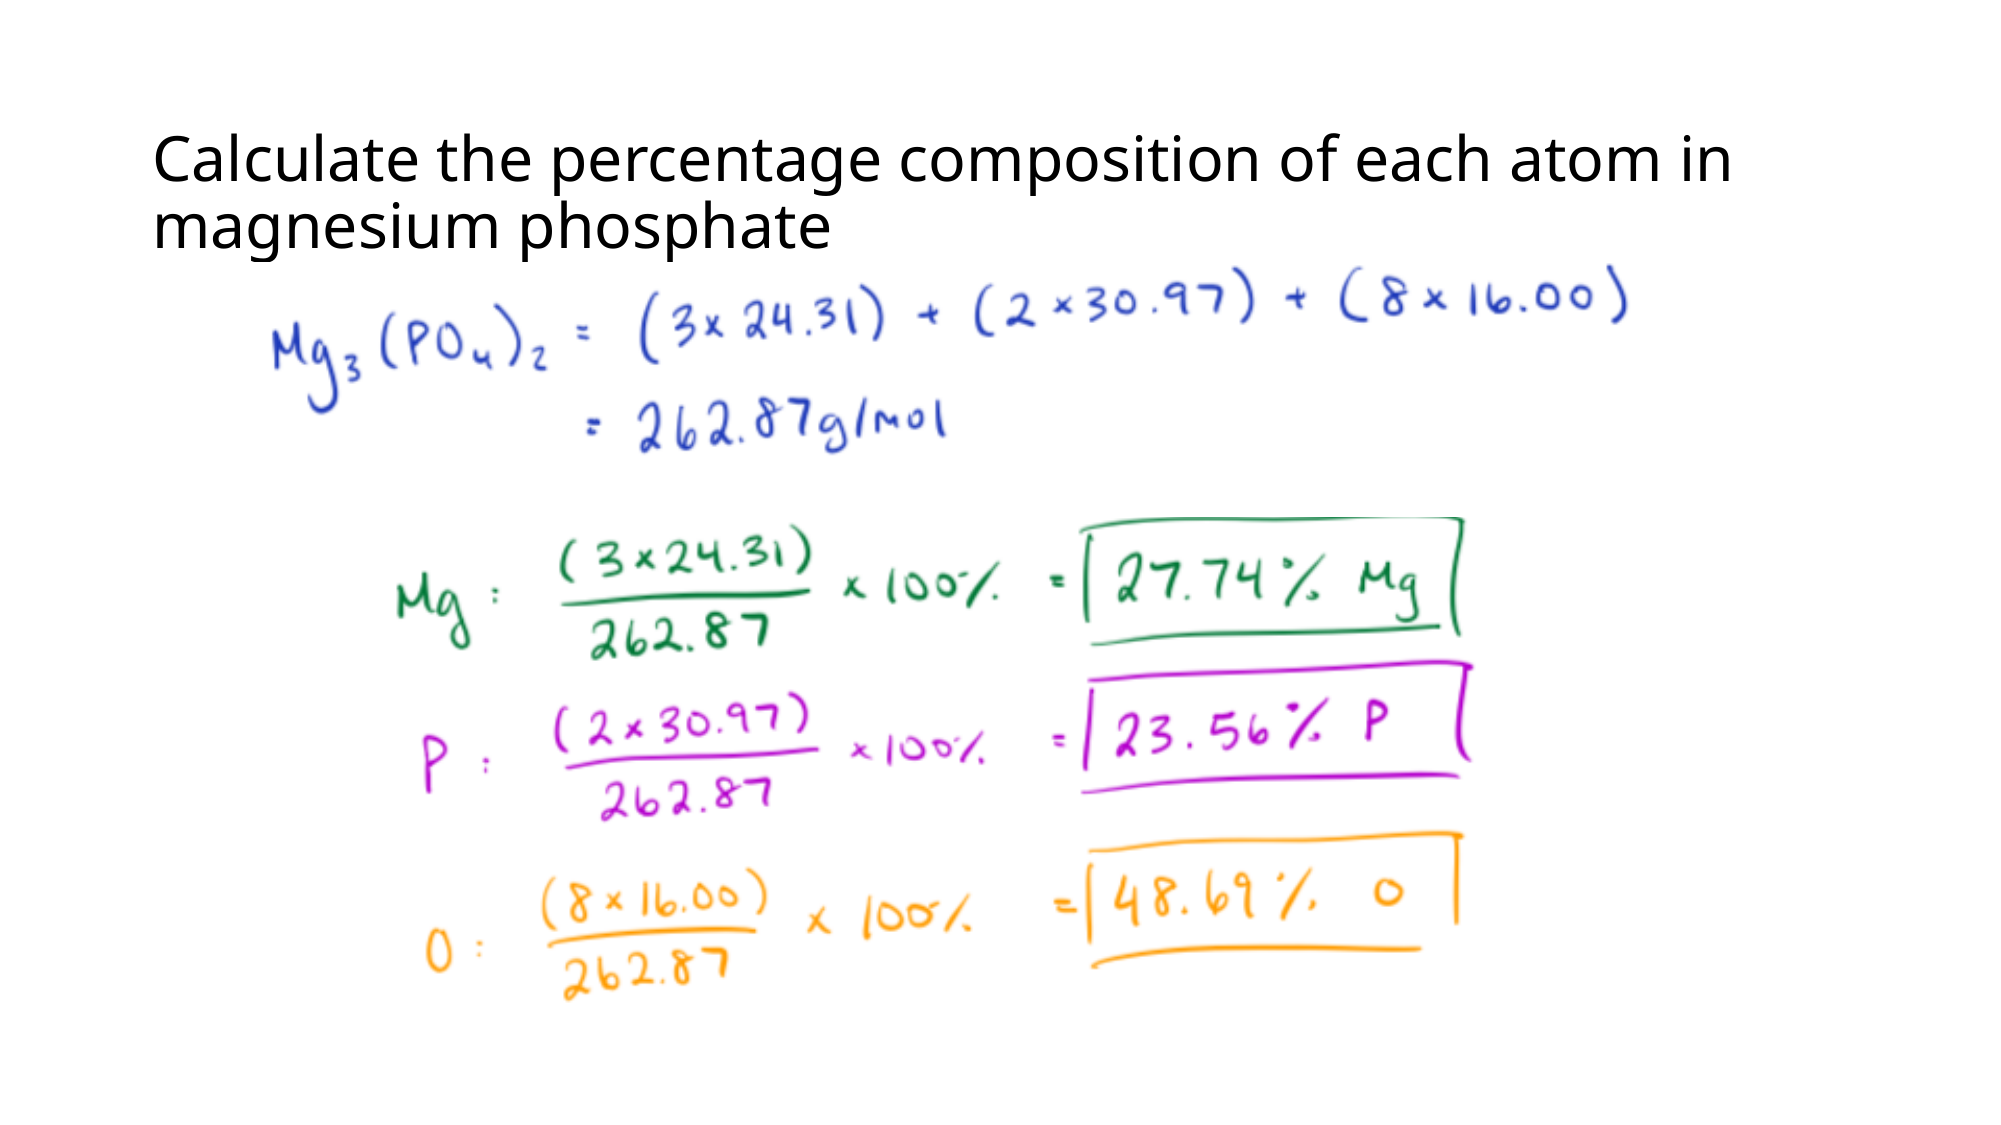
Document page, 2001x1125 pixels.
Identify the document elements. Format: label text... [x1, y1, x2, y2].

picture [202, 262, 1672, 468]
picture [364, 517, 1509, 1031]
list Calculate the percentage composition of each atom in magnesium phosphate [137, 120, 1863, 1045]
